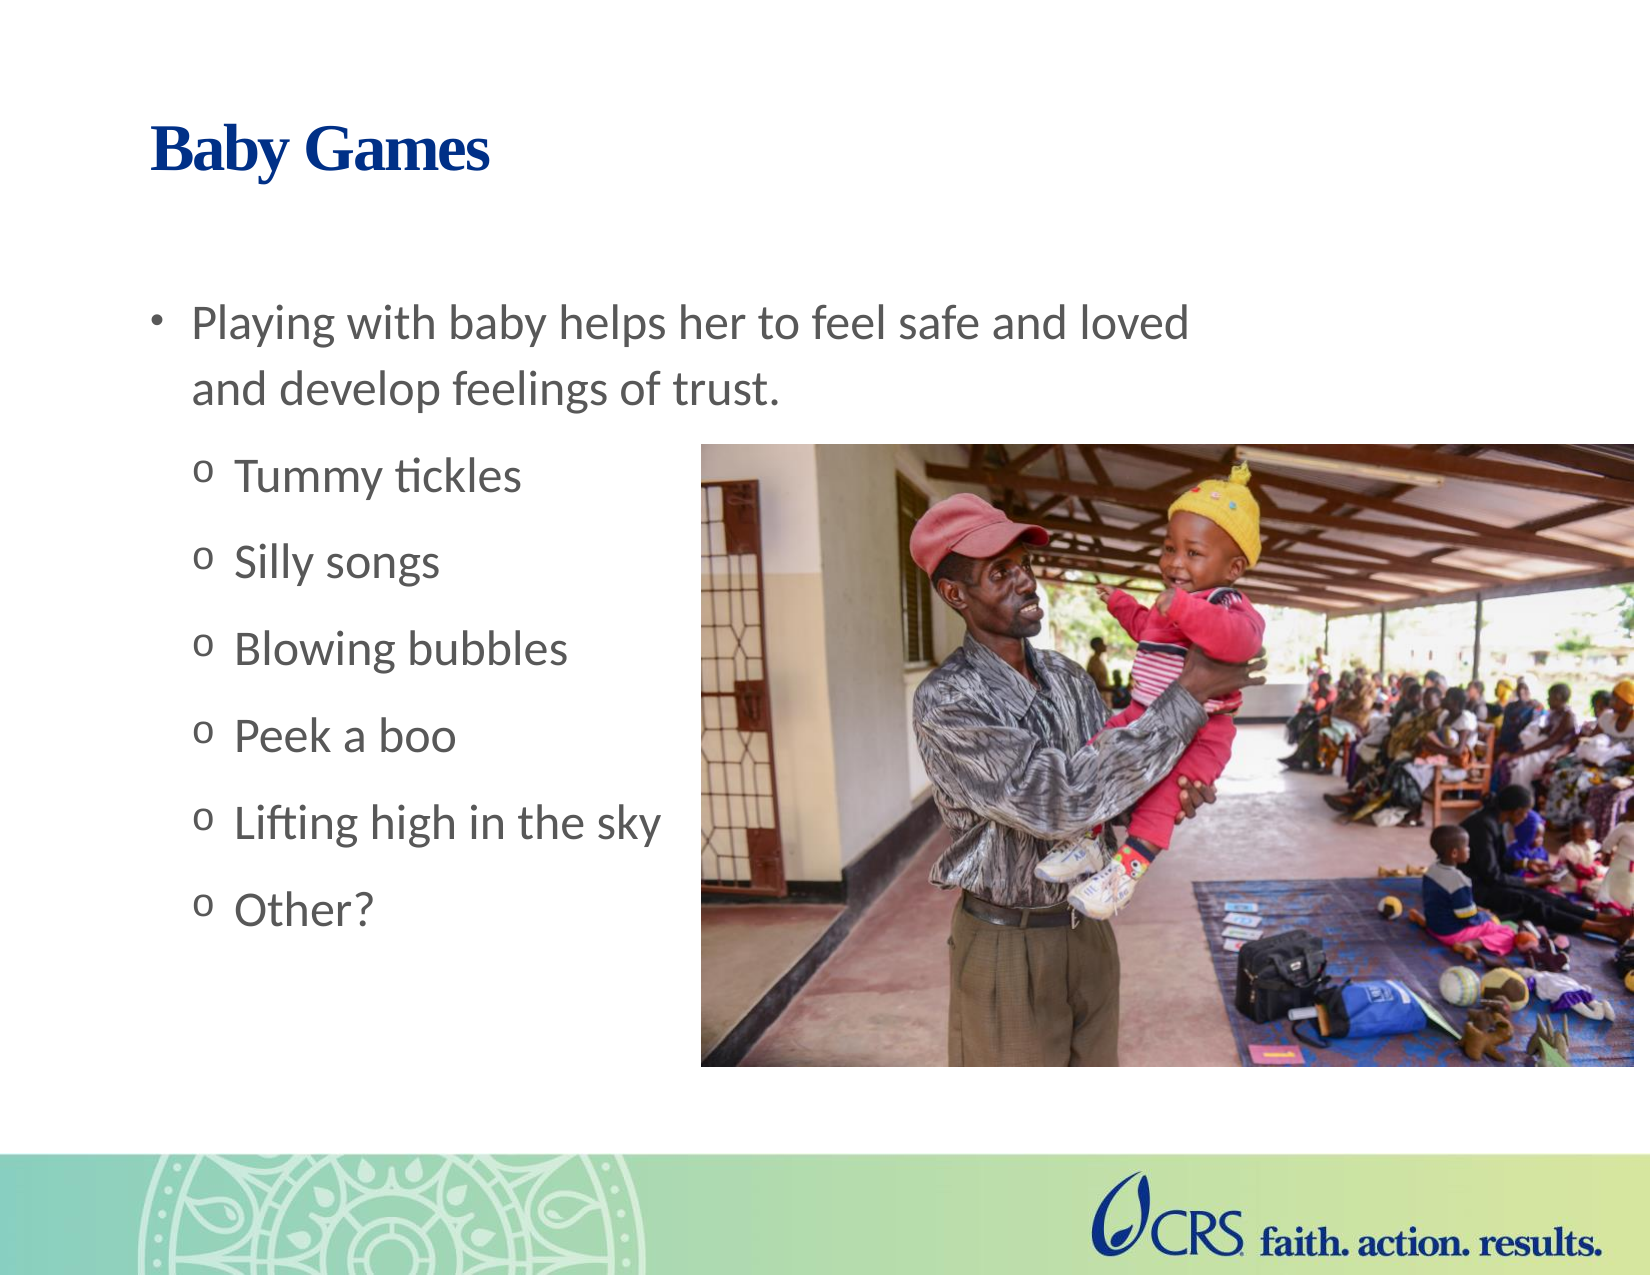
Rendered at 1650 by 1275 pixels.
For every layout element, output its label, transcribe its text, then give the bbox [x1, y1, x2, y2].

list Playing with baby helps her to feel safe and loved and develop feelings of trust. Tummy tickles Silly songs Blowing bubbles Peek a boo Lifting high in the sky Other? [150, 283, 1257, 959]
title Baby Games [150, 0, 1350, 184]
picture [0, 1153, 1650, 1275]
picture [701, 444, 1634, 1068]
